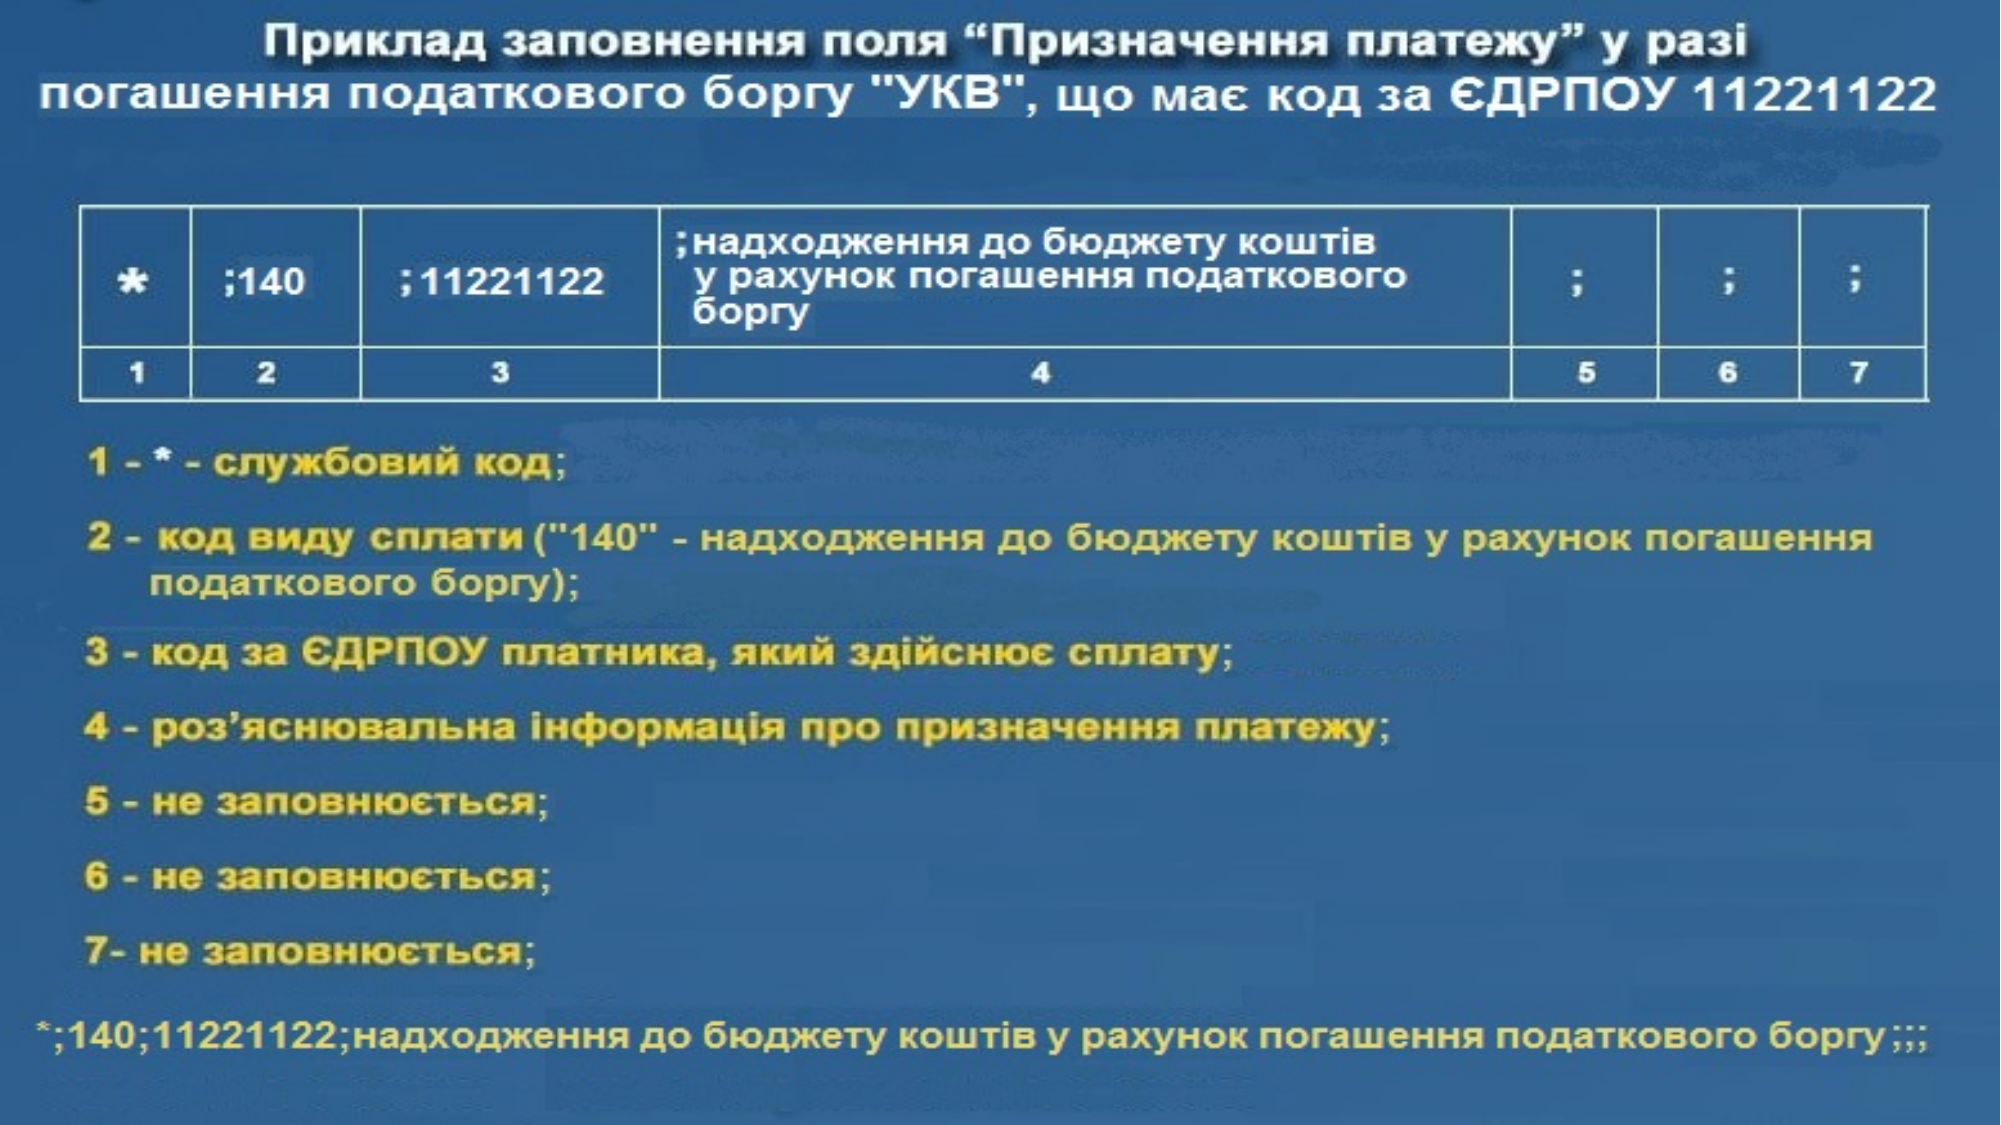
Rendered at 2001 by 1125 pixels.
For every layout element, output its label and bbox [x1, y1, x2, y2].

list [0, 0, 2000, 1125]
